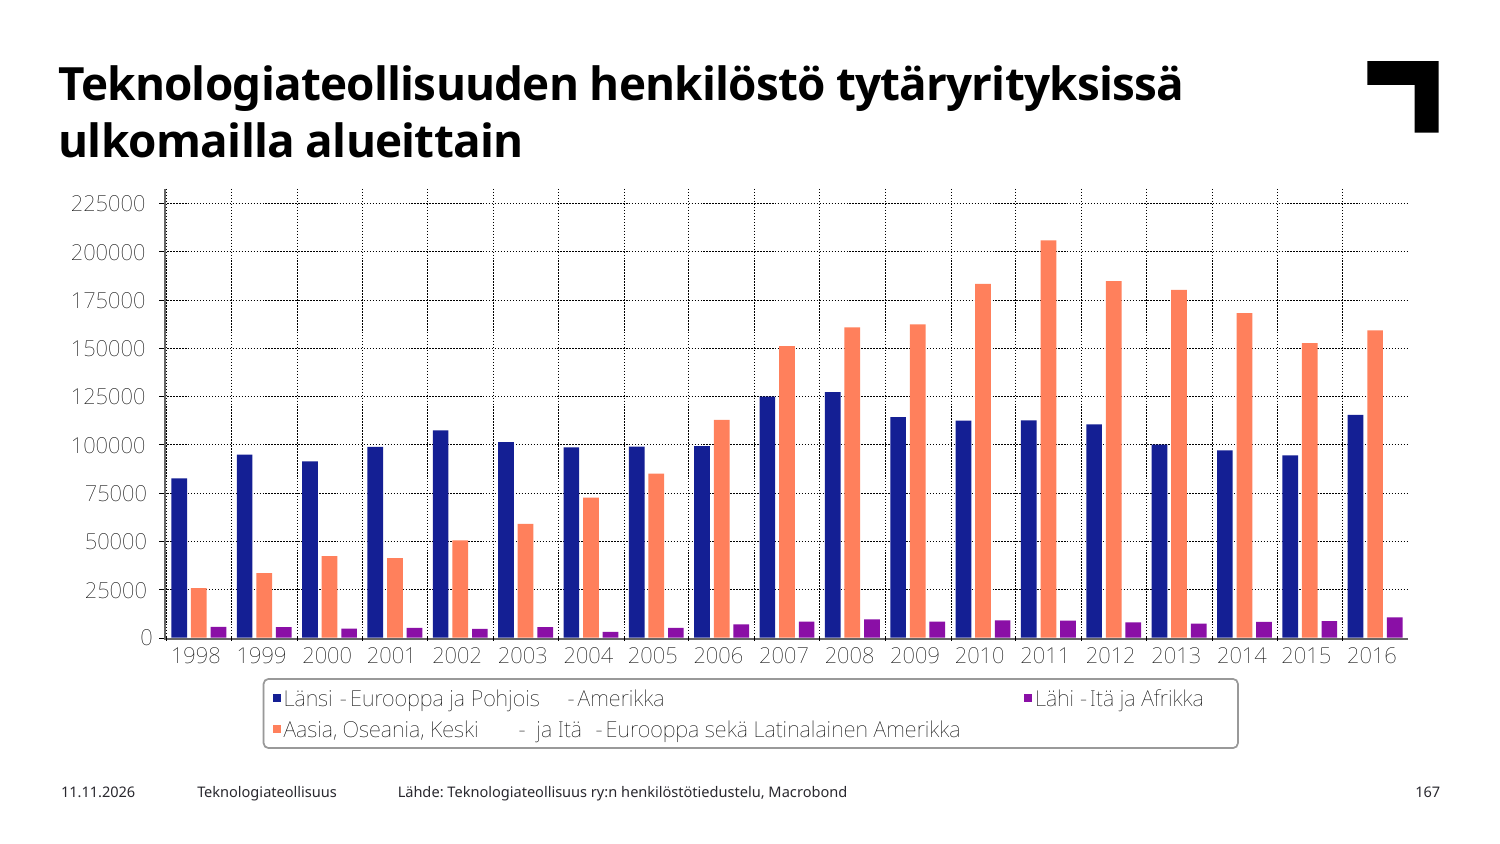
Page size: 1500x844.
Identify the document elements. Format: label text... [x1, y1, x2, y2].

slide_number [46, 775, 182, 803]
footer Teknologiateollisuus [182, 775, 382, 803]
list Teknologiateollisuuden henkilöstö tytäryrityksissä ulkomailla alueittain [41, 46, 1353, 153]
list Lähde: Teknologiateollisuus ry:n henkilöstötiedustelu, Macrobond [382, 775, 939, 824]
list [62, 180, 1439, 763]
slide_number 167 [1313, 775, 1456, 803]
